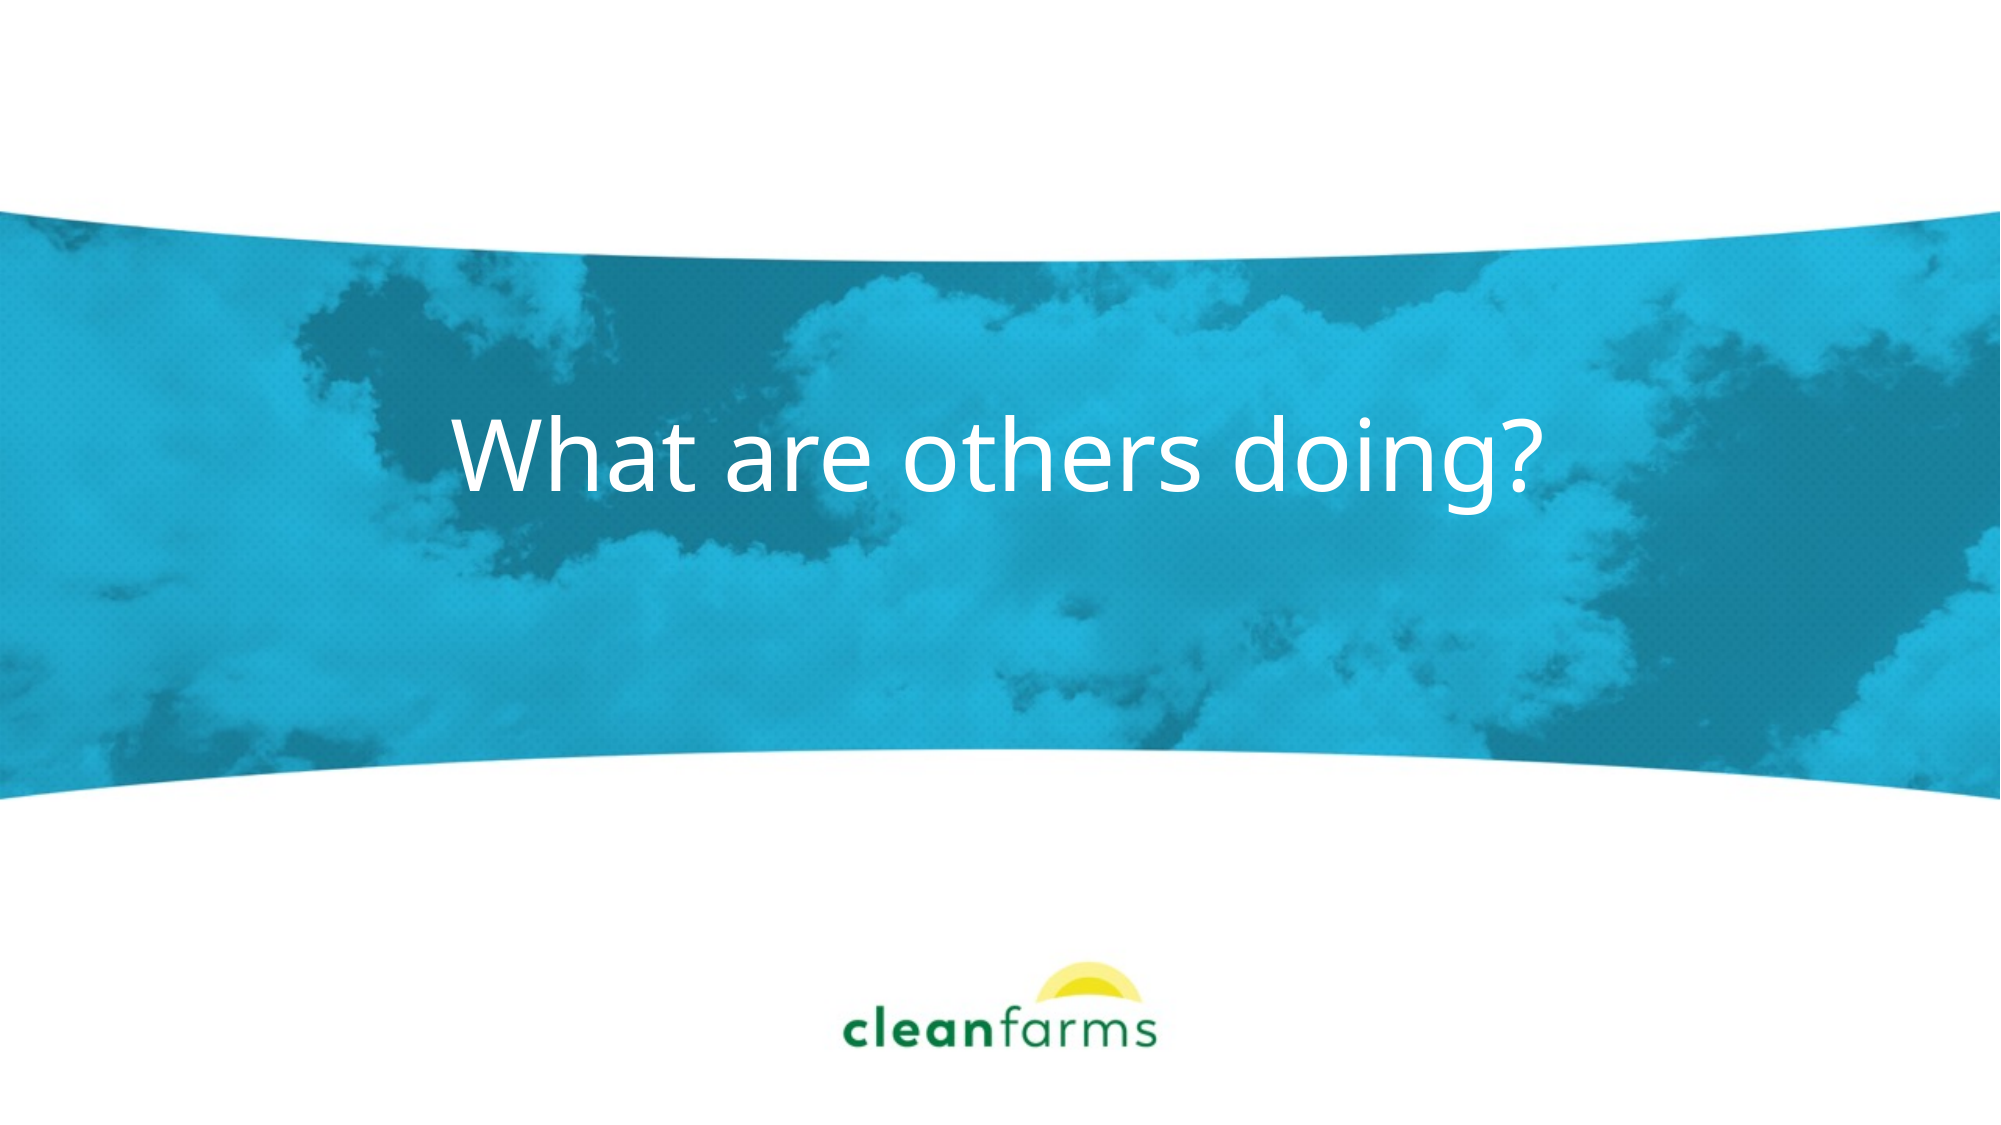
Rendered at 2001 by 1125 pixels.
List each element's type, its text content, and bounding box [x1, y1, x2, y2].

picture [0, 0, 2000, 1125]
title What are others doing? [138, 329, 1859, 514]
